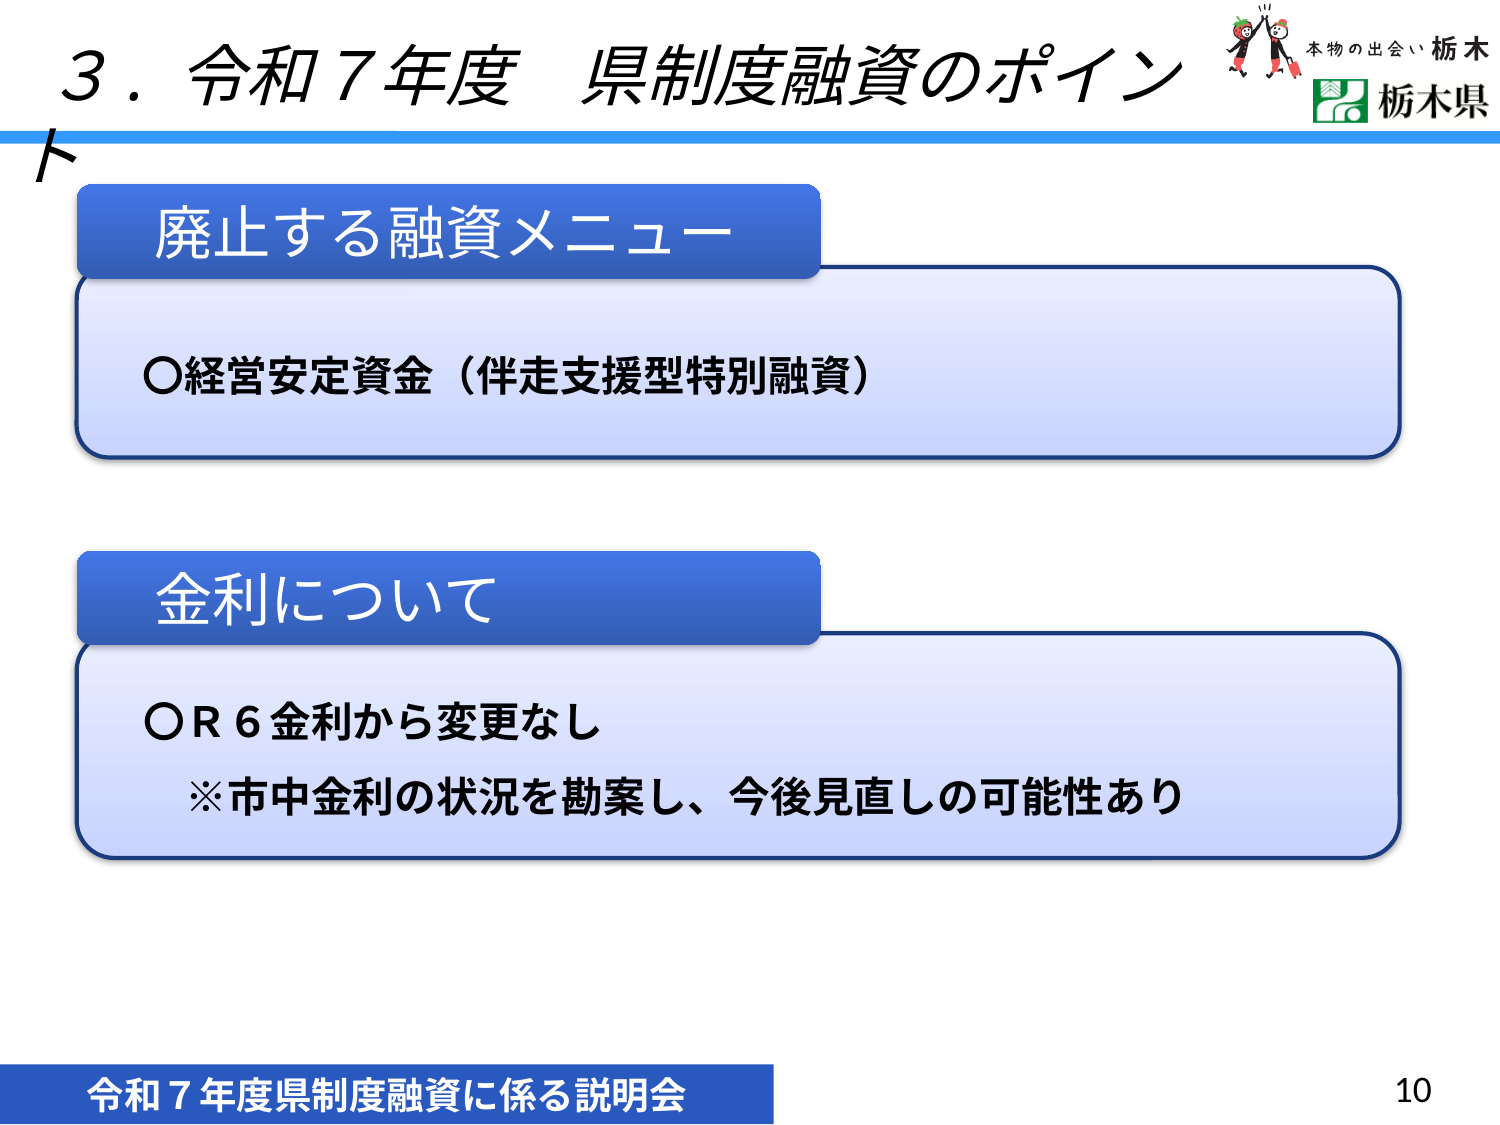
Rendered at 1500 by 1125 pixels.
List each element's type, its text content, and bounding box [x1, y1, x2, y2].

text_box ３. 令和７年度 県制度融資のポイント [0, 26, 1223, 281]
text_box 金利について [76, 550, 821, 646]
text_box 〇Ｒ６金利から変更なし ※市中金利の状況を勘案し、今後見直しの可能性あり [75, 632, 1401, 859]
picture [1223, 2, 1490, 124]
slide_number 10 [1096, 1057, 1447, 1118]
text_box 廃止する融資メニュー [76, 184, 821, 279]
text_box 〇経営安定資金（伴走支援型特別融資） [75, 266, 1401, 459]
